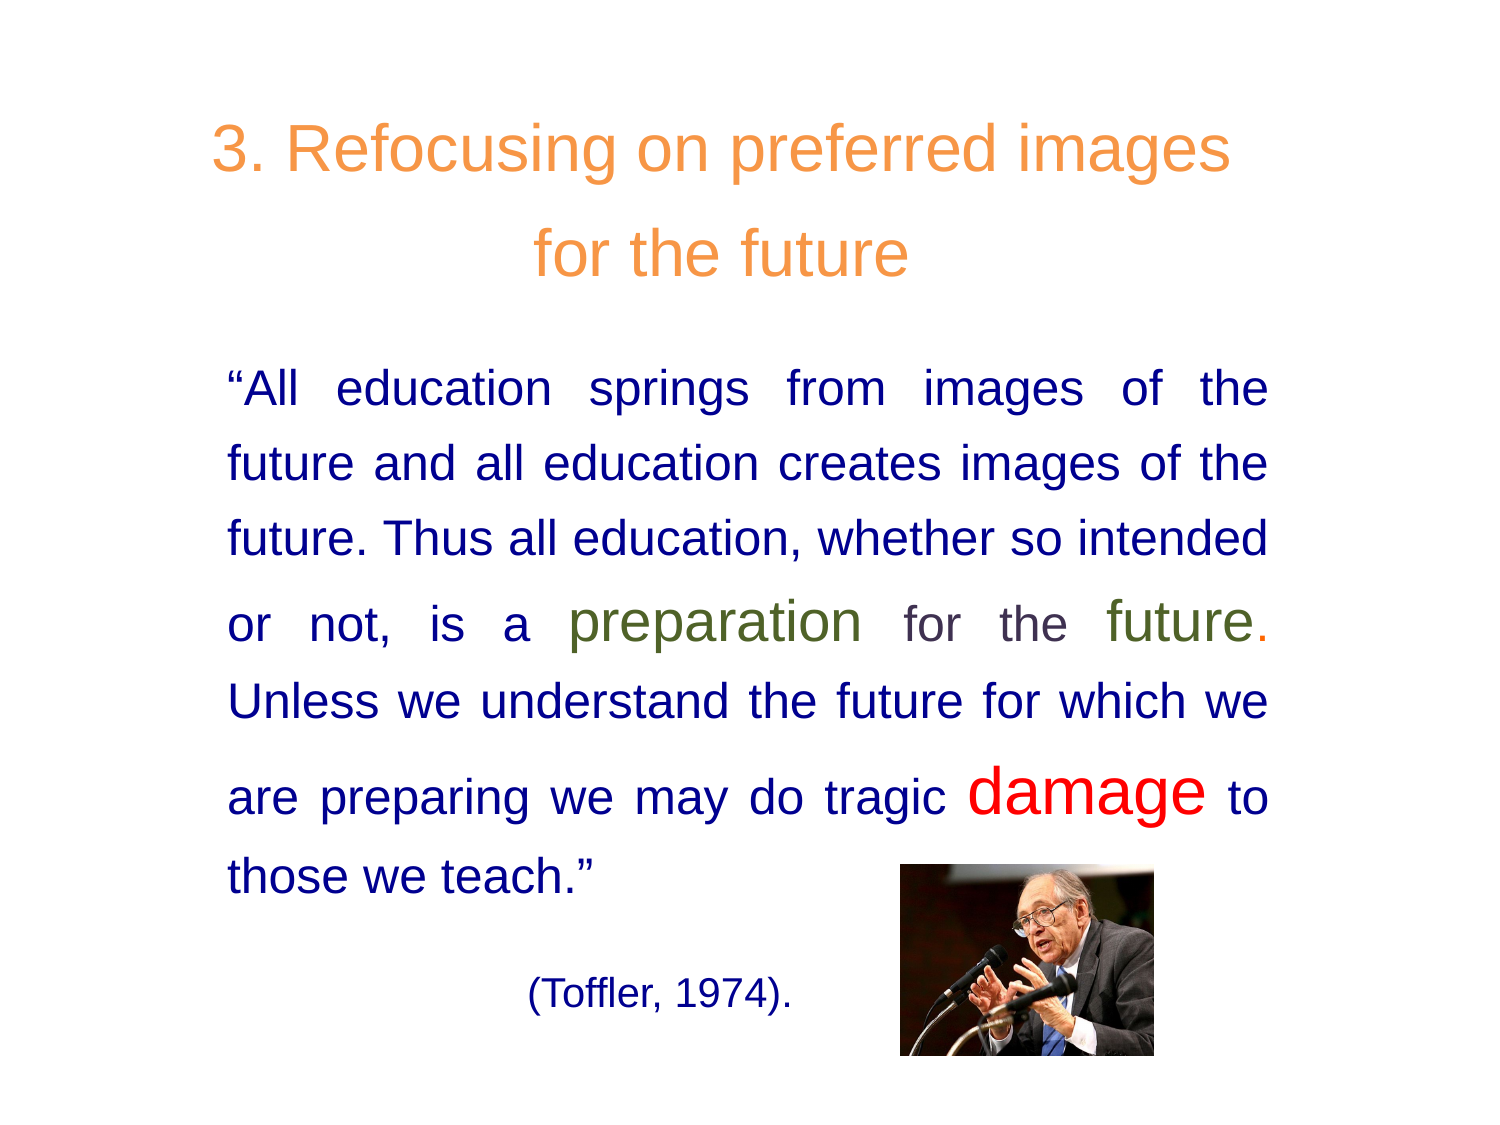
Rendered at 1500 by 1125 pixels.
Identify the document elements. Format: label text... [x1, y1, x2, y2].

picture [899, 864, 1154, 1056]
text_box 3. Refocusing on preferred images for the future [190, 96, 1254, 299]
text_box “All education springs from images of the future and all education creates images of the future. Thus all education, whether so intended or not, is a preparation for the future. Unless we understand the future for which we are preparing we may do tragic damage to those we teach.” (Toffler, 1974). [212, 333, 1285, 1028]
